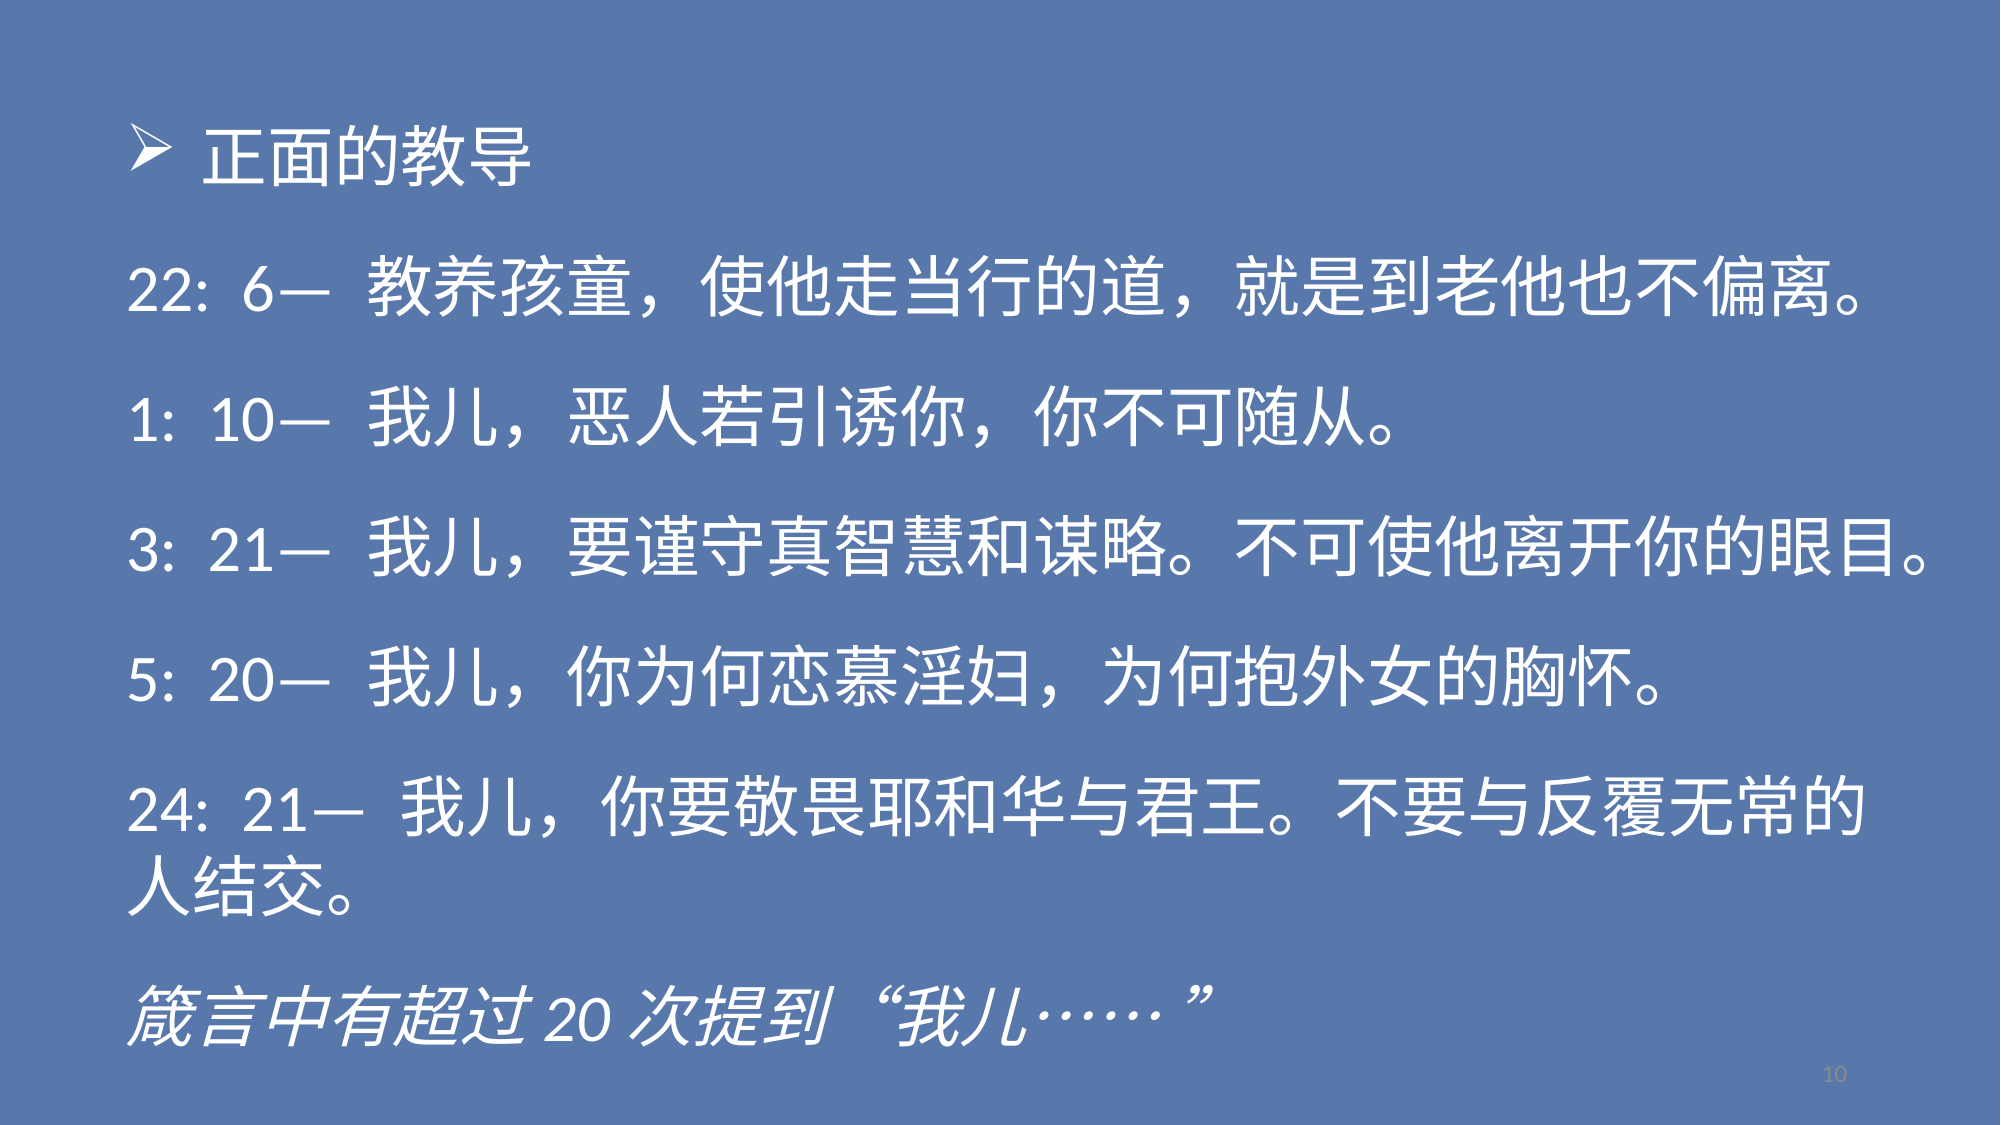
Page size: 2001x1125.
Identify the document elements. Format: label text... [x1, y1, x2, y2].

slide_number 10 [1412, 1042, 1863, 1103]
text_box 正面的教导 22: 6— 教养孩童，使他走当行的道，就是到老他也不偏离。 1: 10— 我儿，恶人若引诱你，你不可随从。 3: 21— 我儿，要谨守真智慧和谋略。不可使他离开你的眼目。 5: 20— 我儿，你为何恋慕淫妇，为何抱外女的胸怀。 24: 21— 我儿，你要敬畏耶和华与君王。不要与反覆无常的人结交。 箴言中有超过20次提到“我儿…… ” [111, 67, 1934, 1063]
